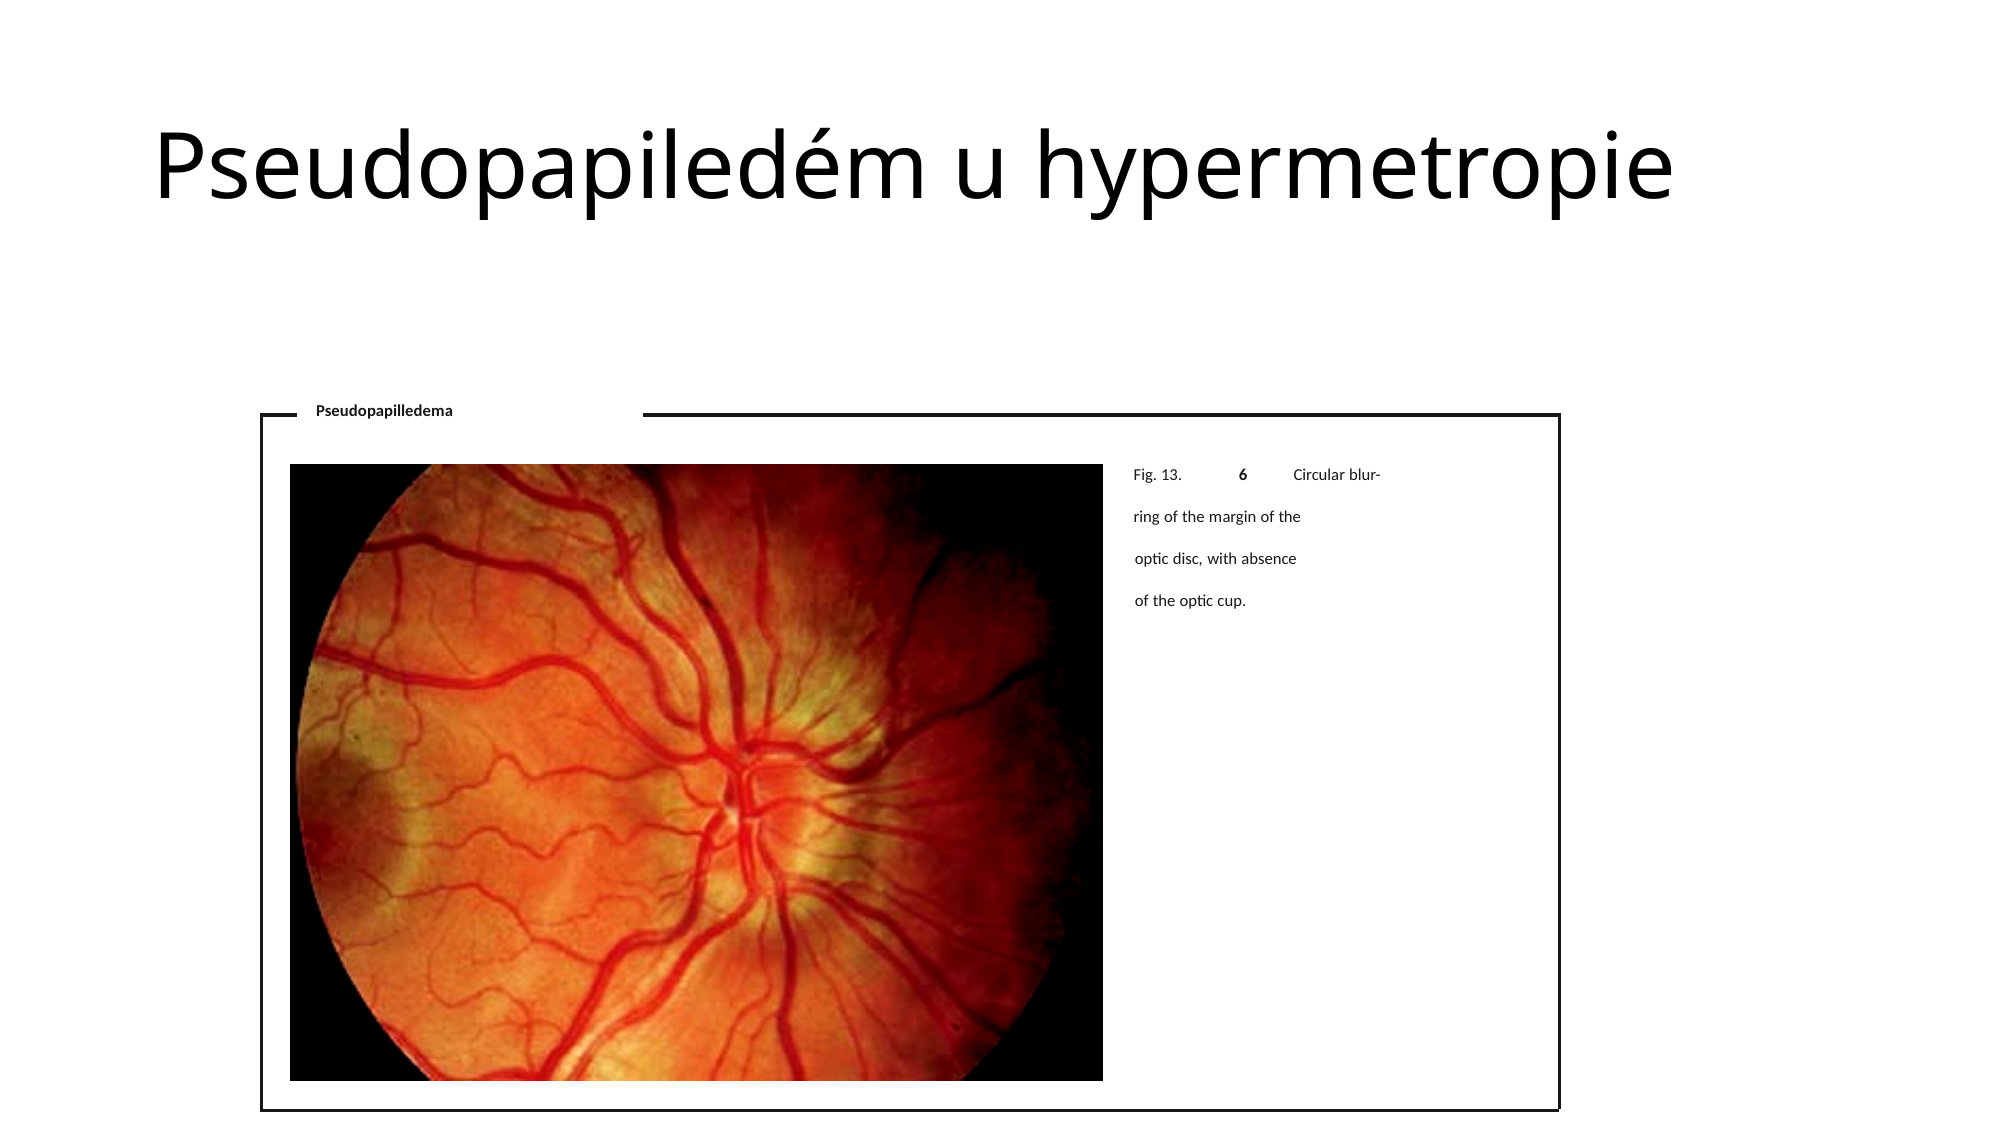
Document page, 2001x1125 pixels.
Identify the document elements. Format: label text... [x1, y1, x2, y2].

title Pseudopapiledém u hypermetropie [137, 59, 1863, 278]
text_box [259, 398, 1625, 1113]
